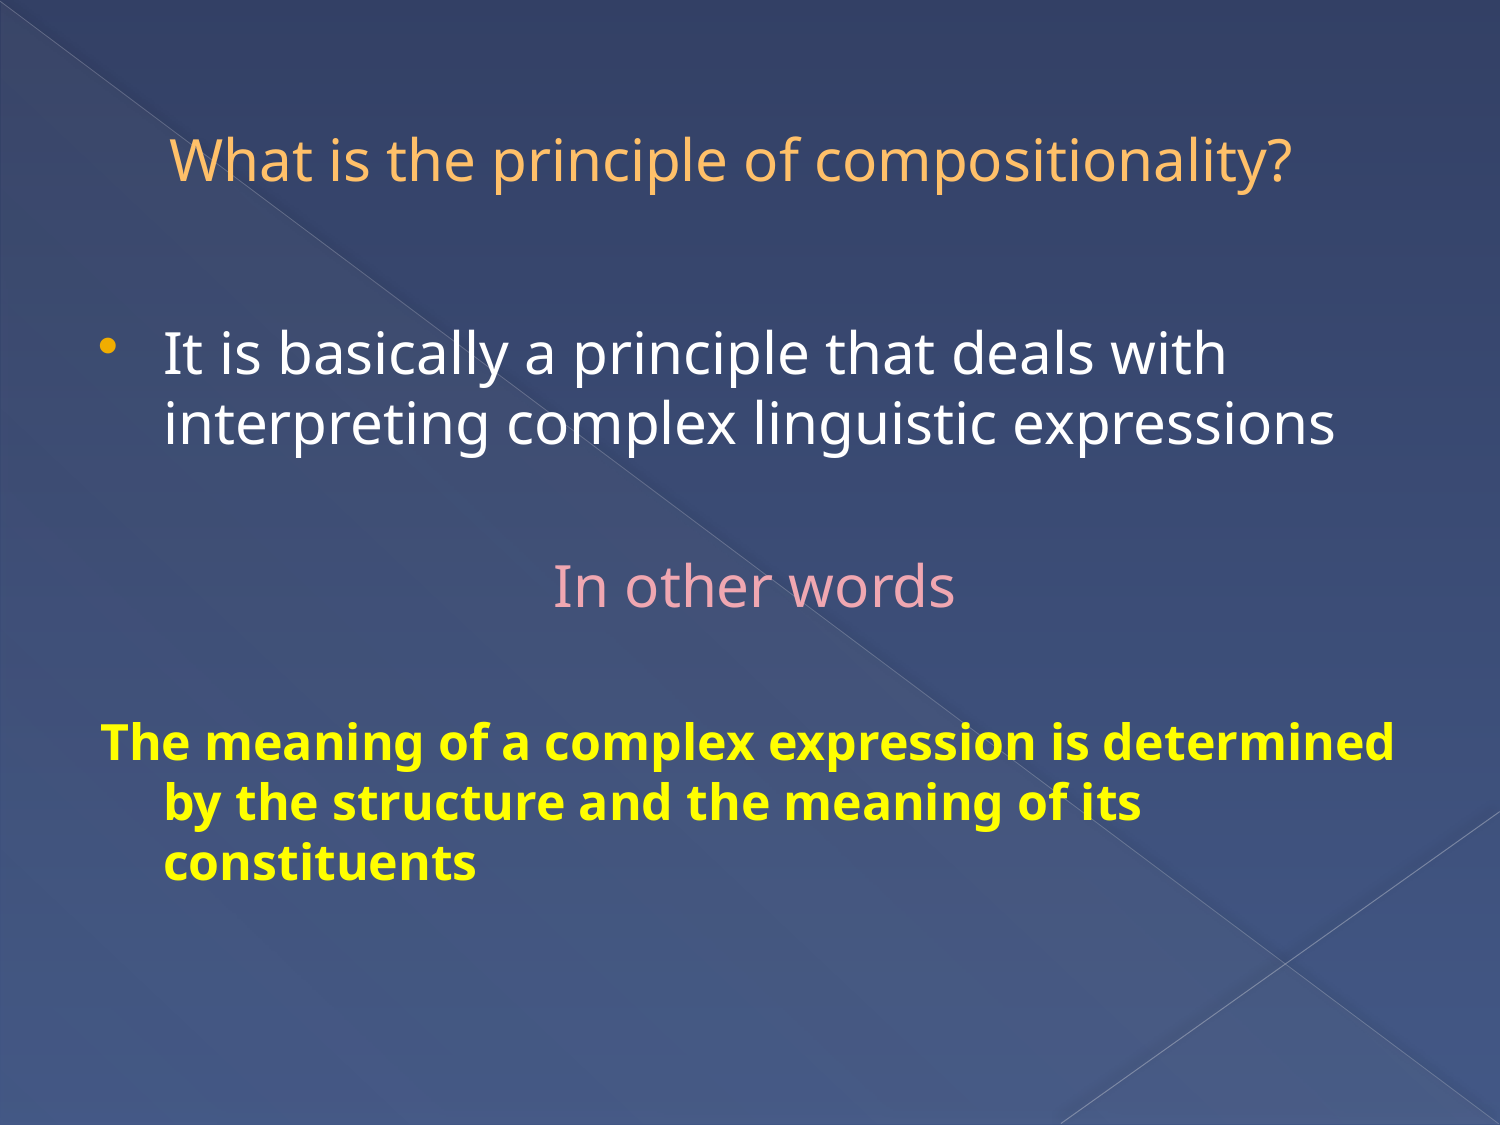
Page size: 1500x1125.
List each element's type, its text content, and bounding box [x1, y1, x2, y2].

title What is the principle of compositionality? [75, 43, 1425, 274]
list It is basically a principle that deals with interpreting complex linguistic expressions In other words The meaning of a complex expression is determined by the structure and the meaning of its constituents [75, 308, 1425, 1059]
